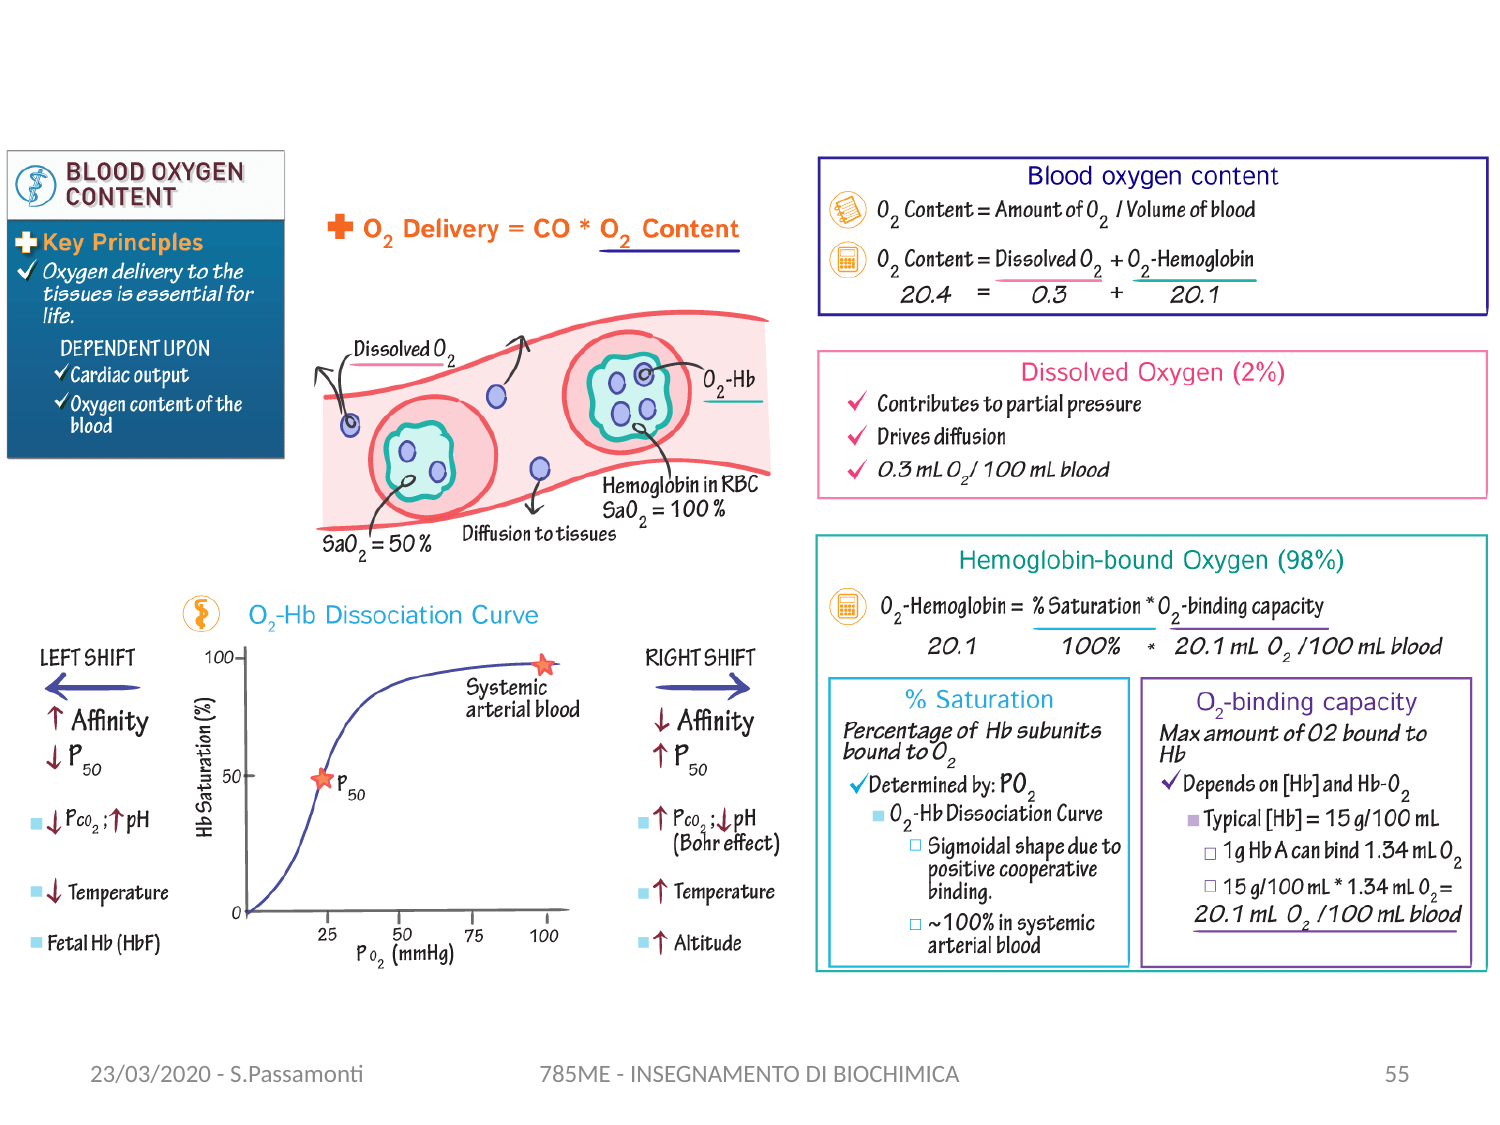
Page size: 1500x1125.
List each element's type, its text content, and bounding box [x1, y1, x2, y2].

picture [0, 139, 1500, 984]
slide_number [75, 1042, 425, 1103]
slide_number 54 [1074, 1042, 1425, 1103]
footer 785ME - INSEGNAMENTO DI BIOCHIMICA [512, 1042, 988, 1103]
